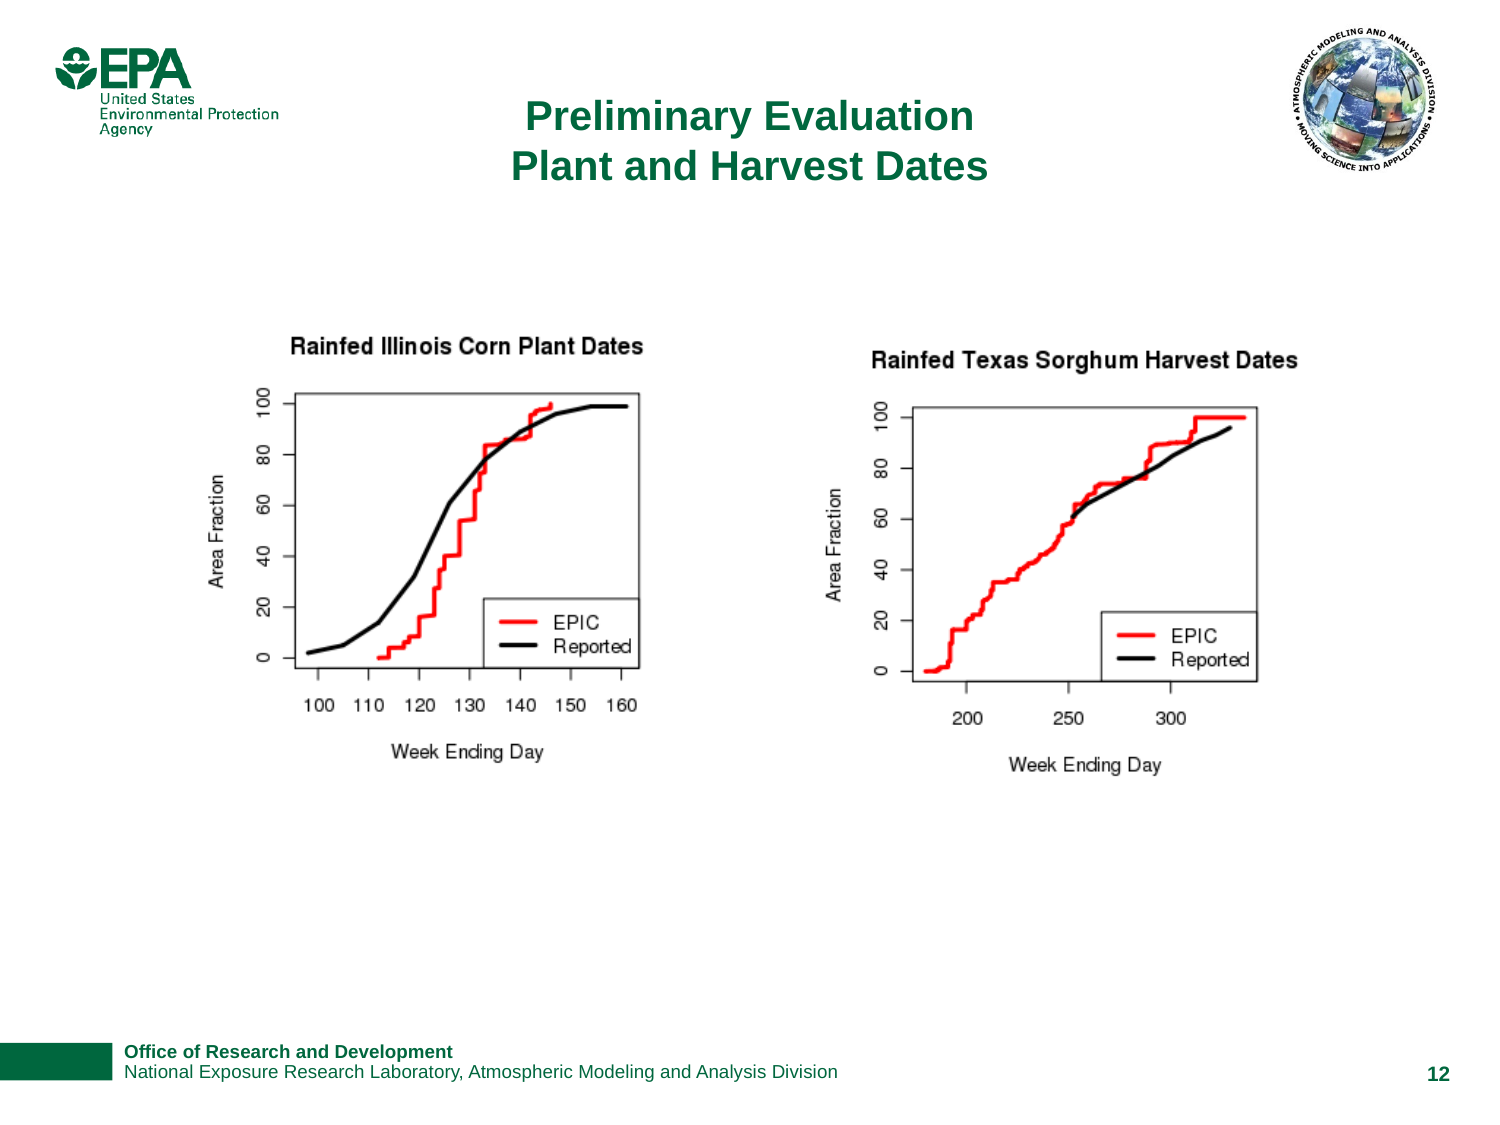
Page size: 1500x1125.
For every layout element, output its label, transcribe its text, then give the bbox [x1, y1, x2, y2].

picture [1289, 24, 1438, 174]
title Preliminary Evaluation Plant and Harvest Dates [74, 44, 1426, 233]
picture [0, 0, 1306, 957]
slide_number 12 [1137, 1053, 1451, 1092]
